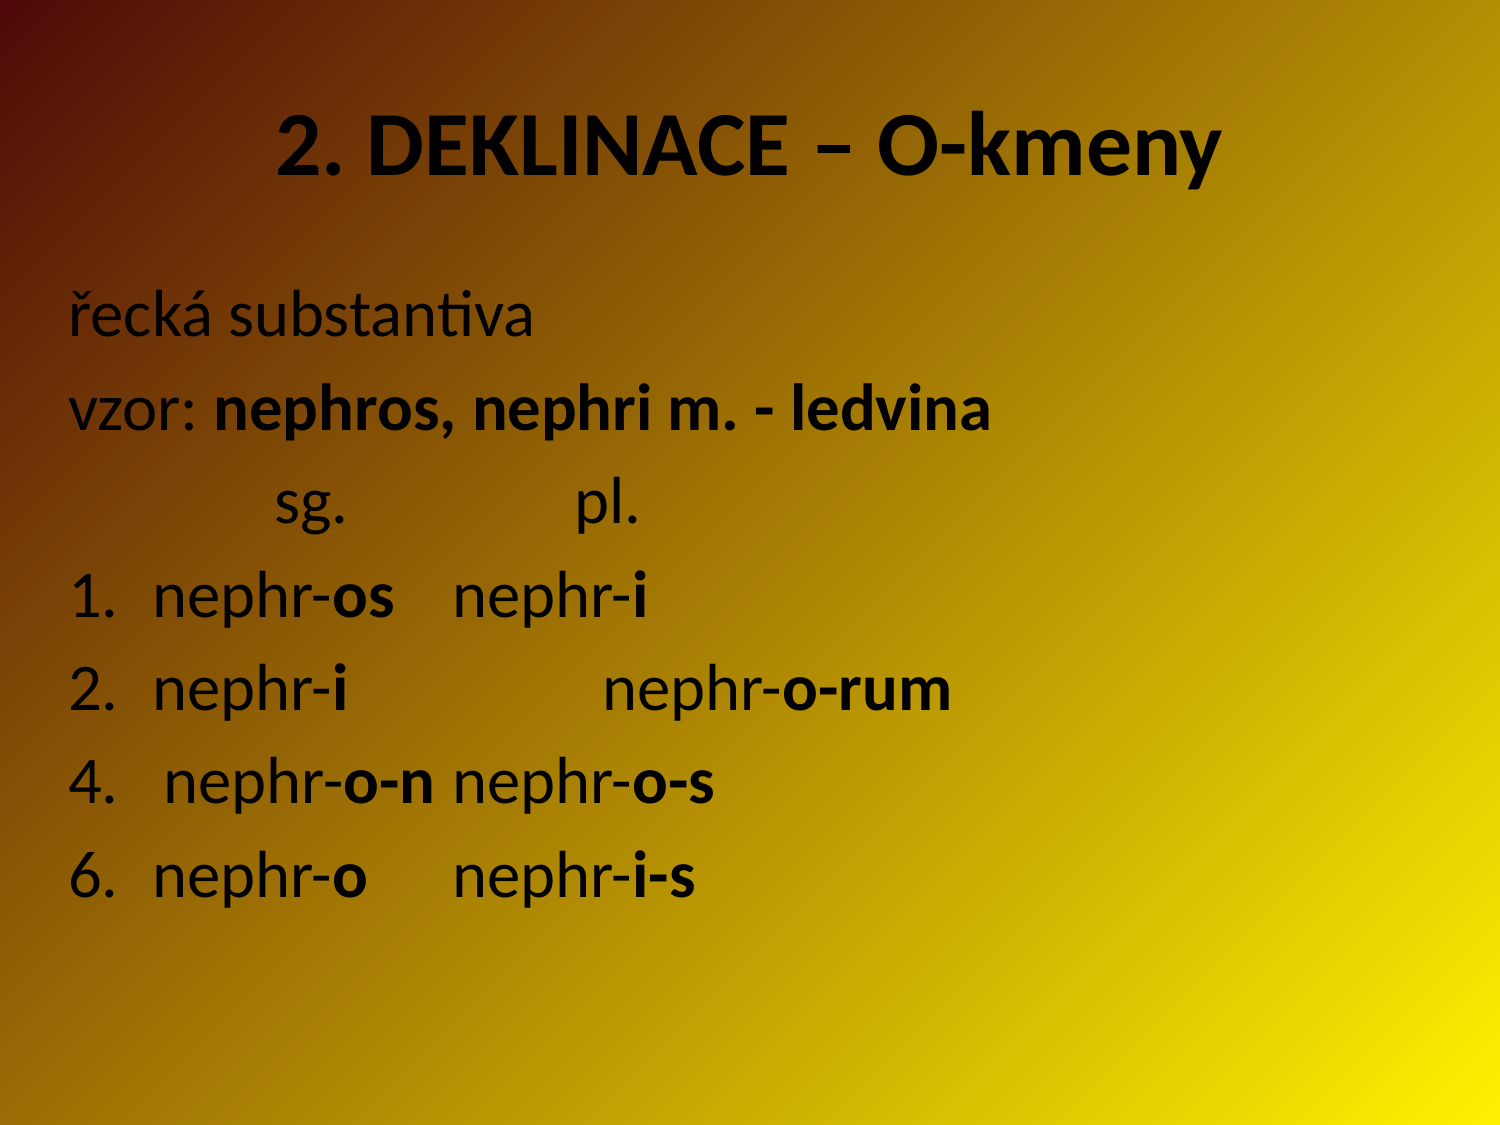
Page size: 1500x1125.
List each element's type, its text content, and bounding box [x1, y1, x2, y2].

list řecká substantiva vzor: nephros, nephri m. - ledvina sg. pl. nephr-os nephr-i nephr-i nephr-o-rum 4. nephr-o-n nephr-o-s nephr-o nephr-i-s [53, 262, 1447, 1005]
title 2. DEKLINACE – O-kmeny [75, 45, 1425, 233]
